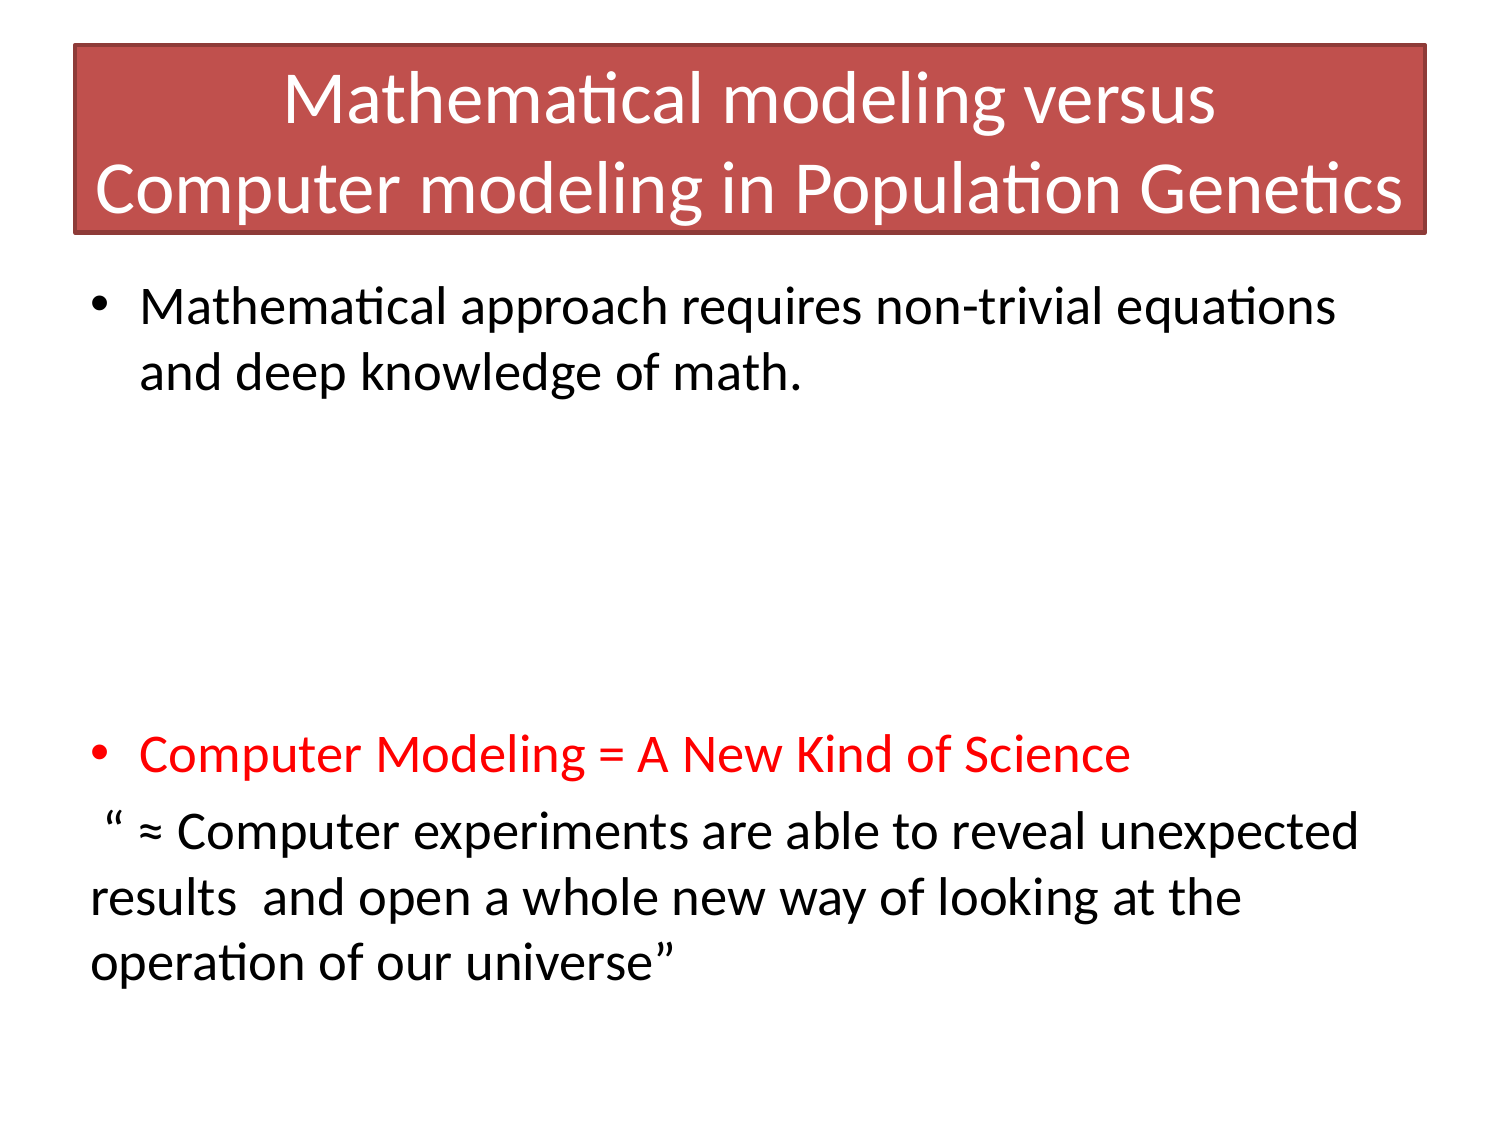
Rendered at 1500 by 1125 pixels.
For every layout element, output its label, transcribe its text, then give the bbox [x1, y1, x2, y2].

list Mathematical approach requires non-trivial equations and deep knowledge of math. Computer Modeling = A New Kind of Science “ ≈ Computer experiments are able to reveal unexpected results and open a whole new way of looking at the operation of our universe” [75, 262, 1425, 1005]
title Mathematical modeling versus Computer modeling in Population Genetics [73, 43, 1427, 235]
